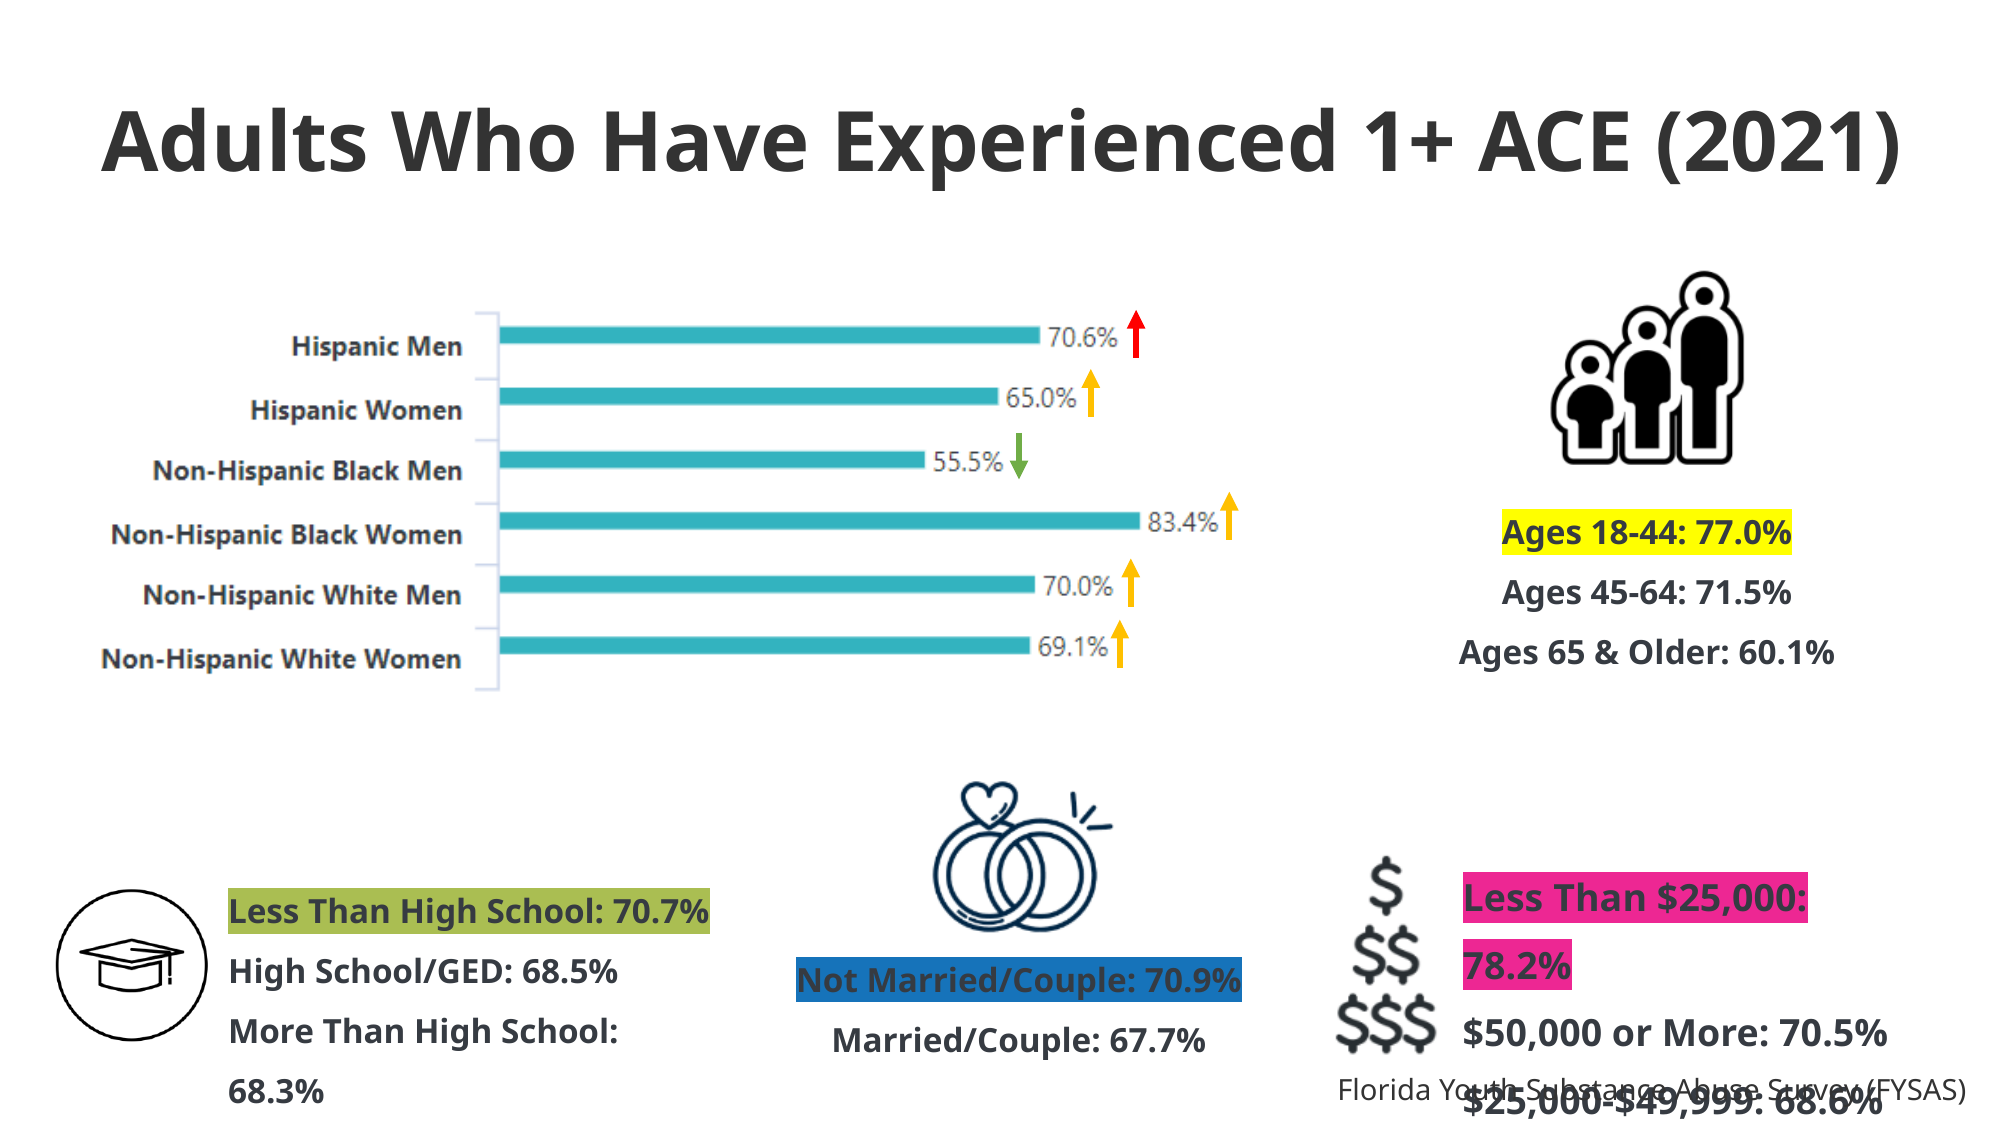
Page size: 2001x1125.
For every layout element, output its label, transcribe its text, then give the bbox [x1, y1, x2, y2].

text_box Less Than High School: 70.7% High School/GED: 68.5% More Than High School: 68.3% [213, 863, 728, 1118]
text_box Less Than $25,000: 78.2% $50,000 or More: 70.5% $25,000-$49,999: 68.6% [1447, 844, 1930, 1064]
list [95, 301, 1270, 715]
text_box Not Married/Couple: 70.9% Married/Couple: 67.7% [770, 931, 1268, 1067]
picture [909, 762, 1129, 943]
picture [1327, 844, 1453, 1061]
text_box Ages 18-44: 77.0% Ages 45-64: 71.5% Ages 65 & Older: 60.1% [1389, 484, 1905, 679]
title Adults Who Have Experienced 1+ ACE (2021) [4, 35, 2000, 253]
picture [48, 882, 214, 1044]
picture [1529, 252, 1765, 480]
text_box Florida Youth Substance Abuse Survey (FYSAS) [1241, 1064, 1982, 1114]
text_box Less Than $25,000: 78.2% $50,000 or More: 70.5% $25,000-$49,999: 68.6% [1447, 1114, 1930, 1125]
